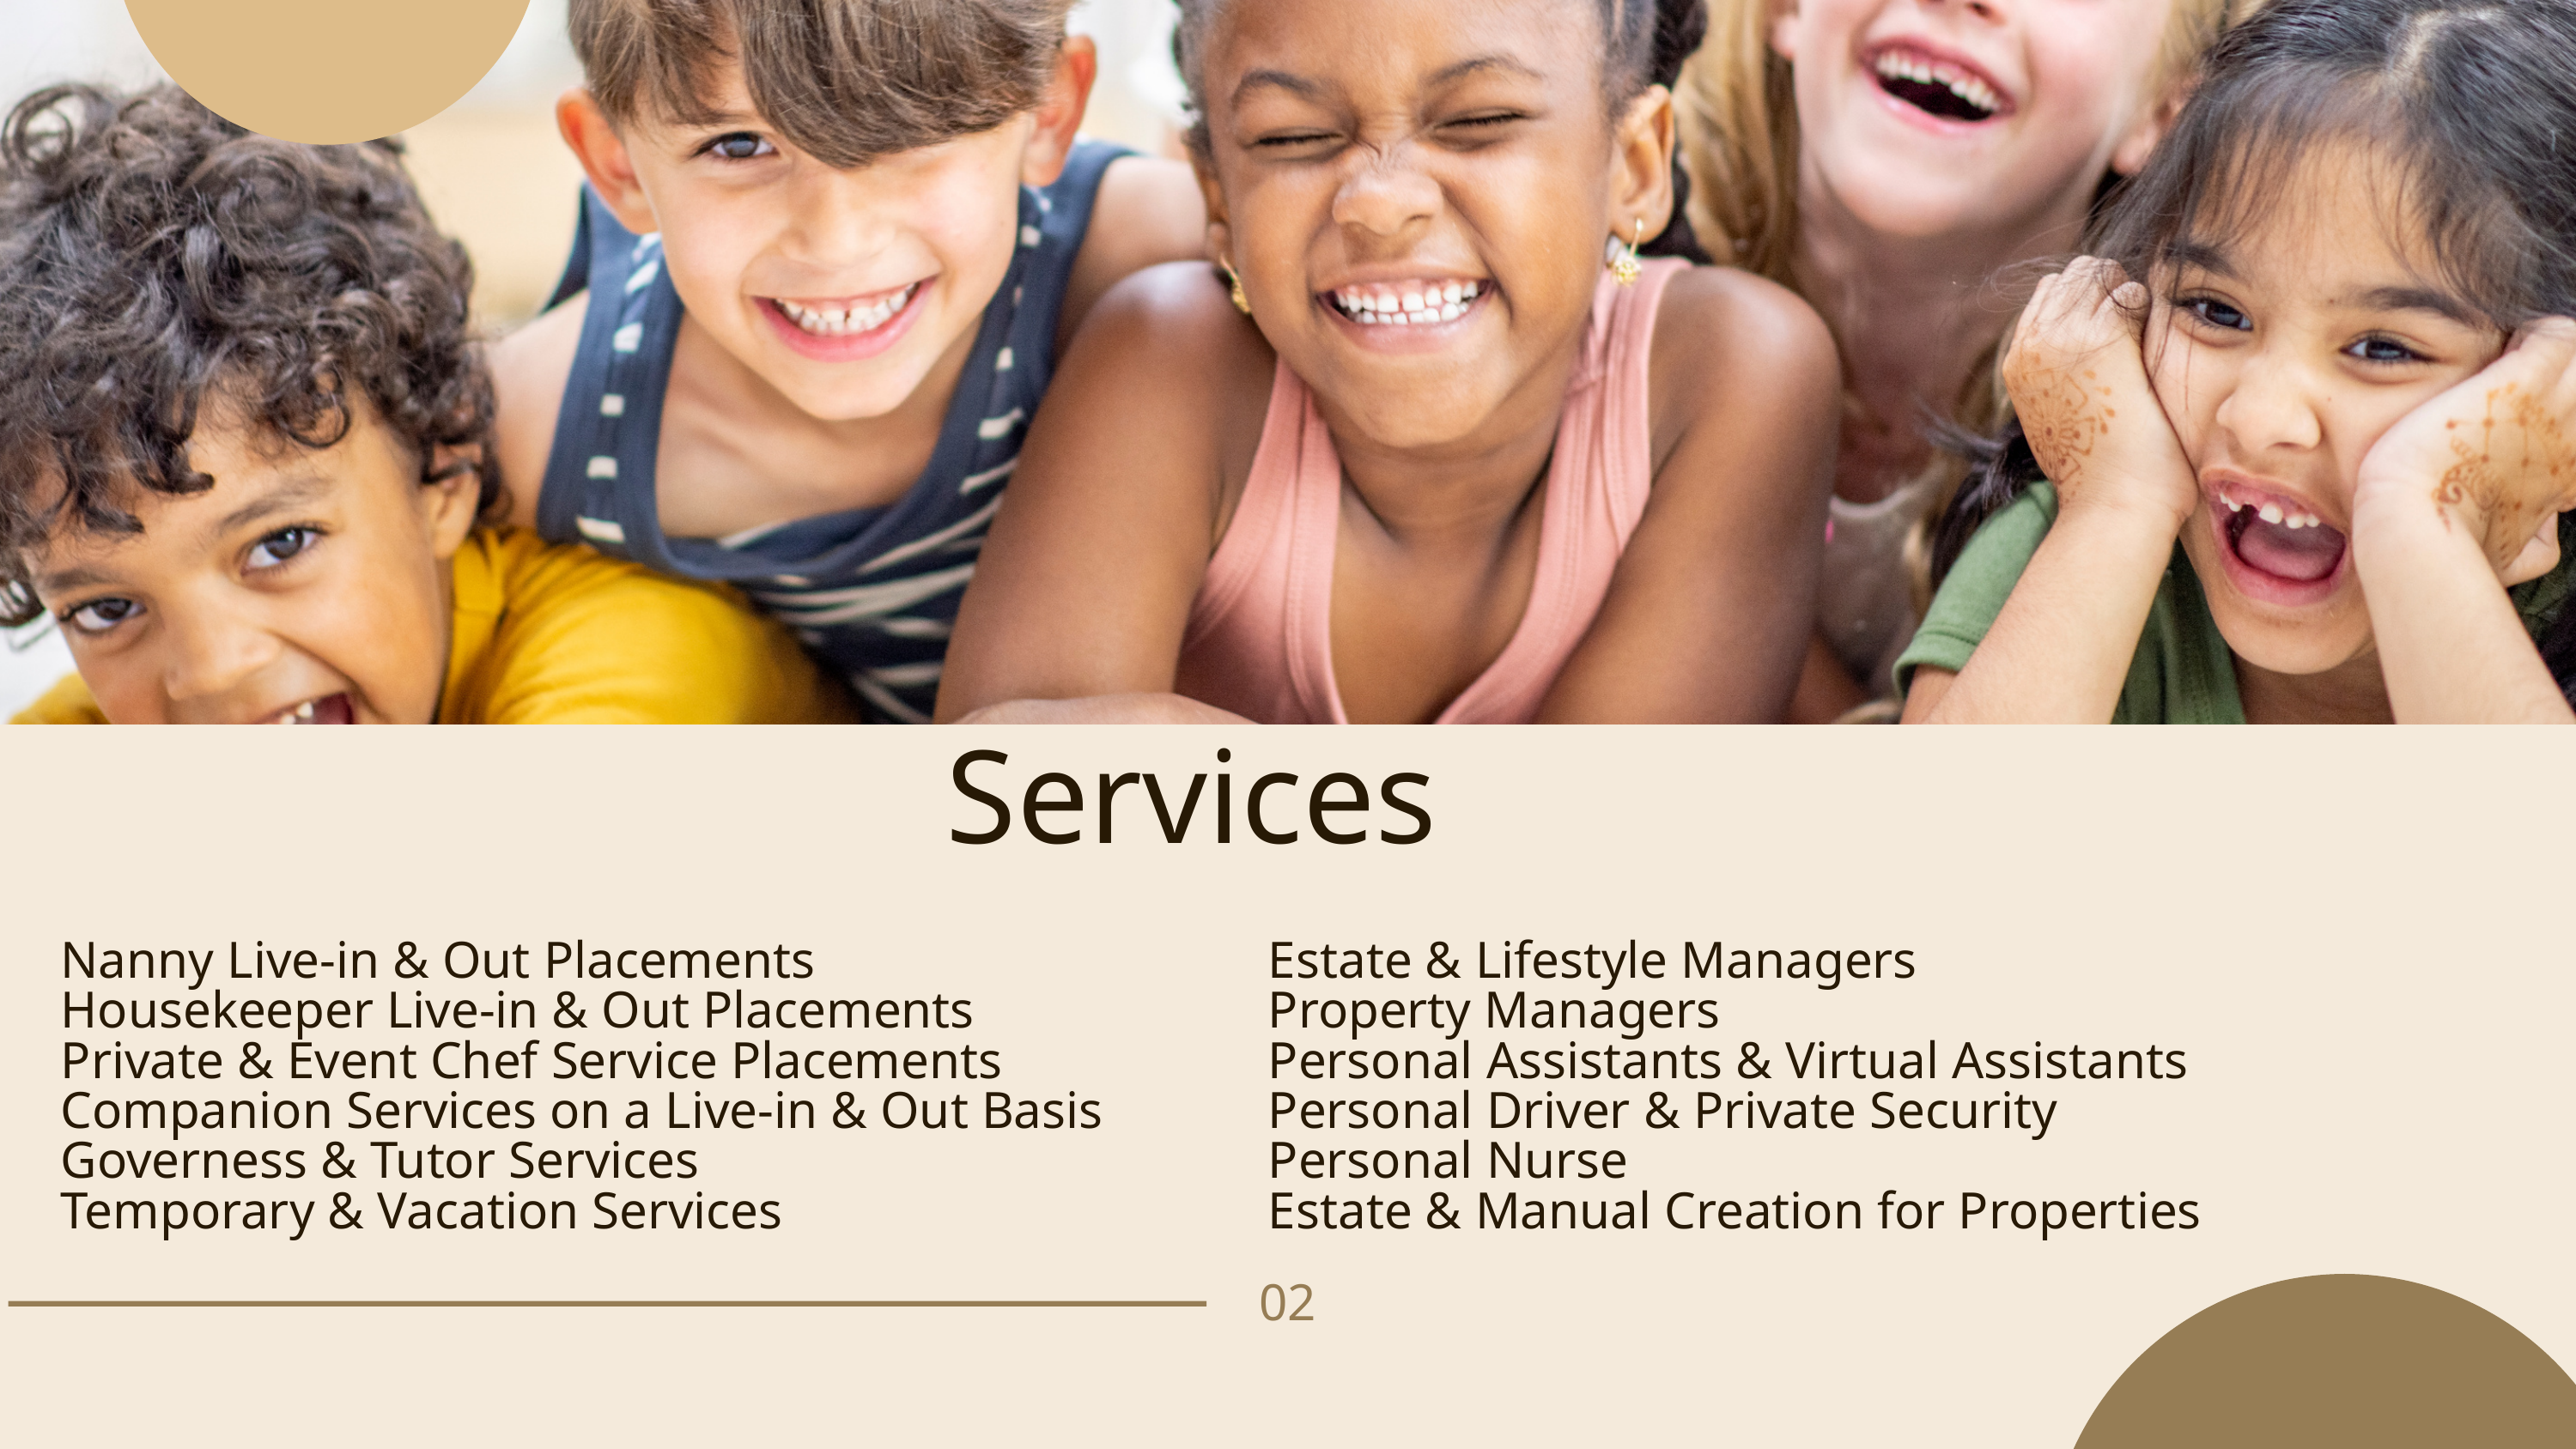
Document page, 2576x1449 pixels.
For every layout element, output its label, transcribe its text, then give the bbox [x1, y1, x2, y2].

text_box Nanny Live-in & Out Placements Housekeeper Live-in & Out Placements Private & Event Chef Service Placements Companion Services on a Live-in & Out Basis Governess & Tutor Services Temporary & Vacation Services [60, 937, 1138, 1289]
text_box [111, 0, 544, 145]
text_box Estate & Lifestyle Managers Property Managers Personal Assistants & Virtual Assistants Personal Driver & Private Security Personal Nurse Estate & Manual Creation for Properties [1267, 937, 2345, 1339]
text_box 02 [822, 1280, 1267, 1331]
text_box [0, 0, 2576, 724]
text_box Services [511, 734, 1873, 870]
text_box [2044, 1273, 2576, 1449]
